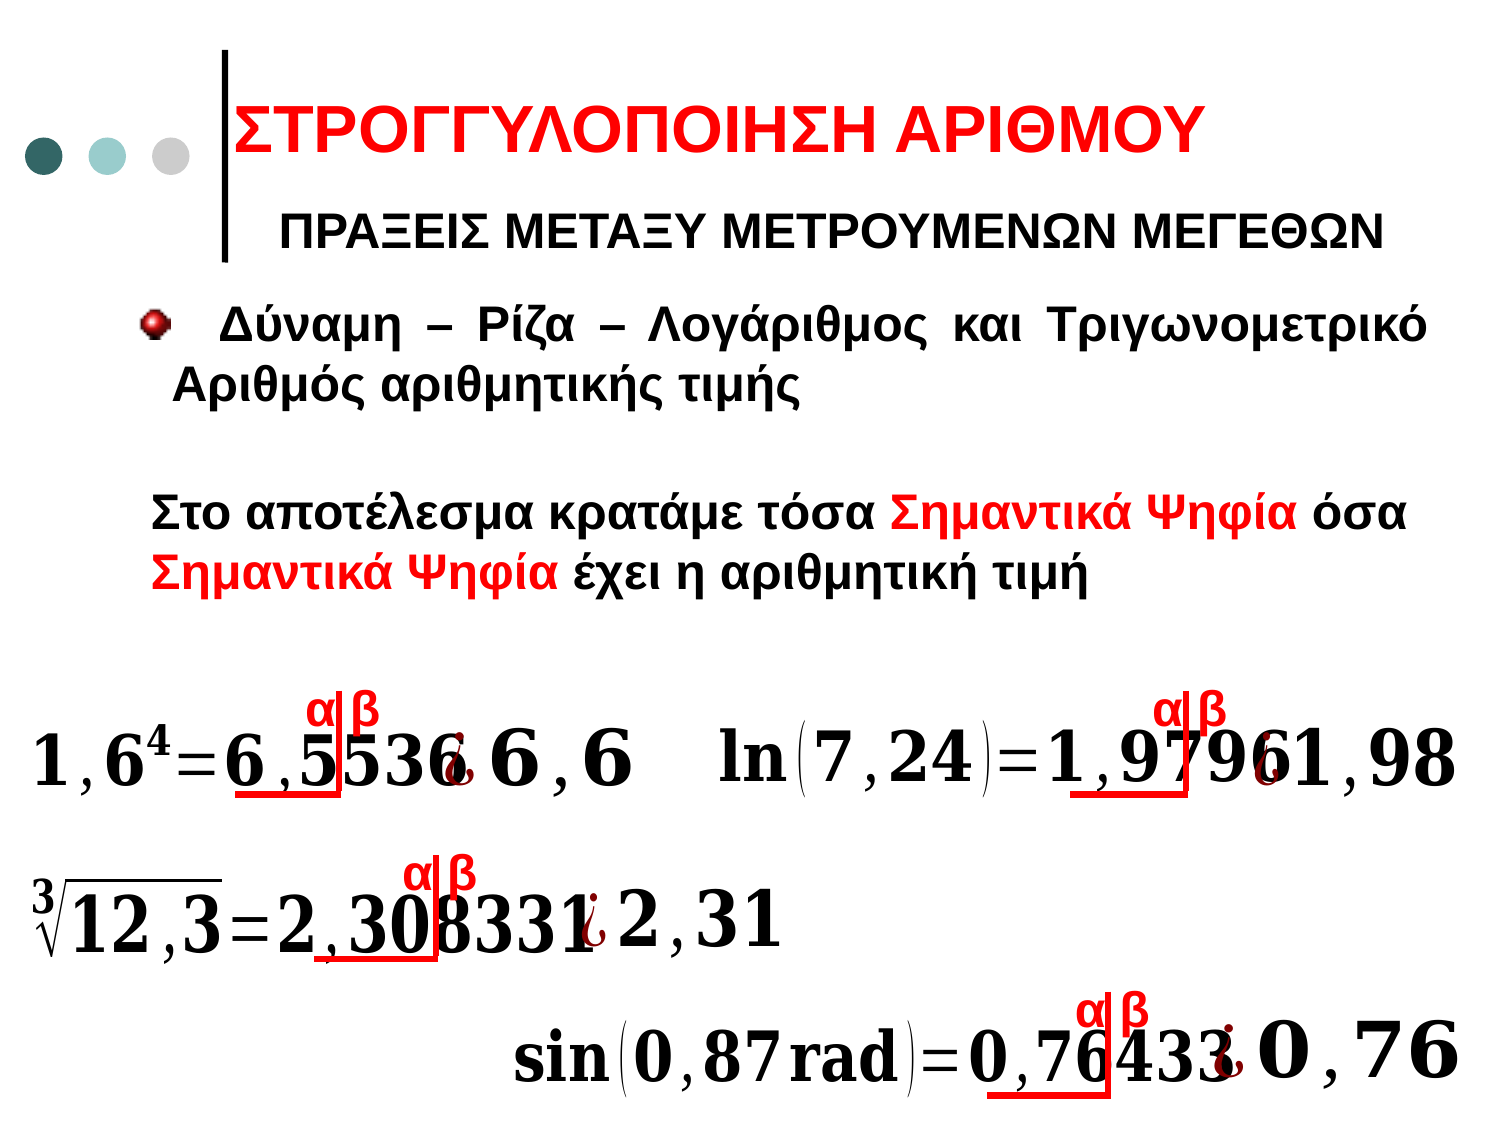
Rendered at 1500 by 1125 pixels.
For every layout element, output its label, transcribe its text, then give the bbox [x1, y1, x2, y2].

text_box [234, 668, 397, 795]
text_box ΣΤΡΟΓΓΥΛΟΠΟΙΗΣΗ ΑΡΙΘΜΟΥ [218, 78, 1451, 175]
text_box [313, 833, 494, 960]
text_box Δύναμη – Ρίζα – Λογάριθμος και Τριγωνομετρικό Αριθμός αριθμητικής τιμής [121, 284, 1471, 420]
text_box Στο αποτέλεσμα κρατάμε τόσα Σημαντικά Ψηφία όσα Σημαντικά Ψηφία έχει η αριθμητική τιμή [135, 471, 1500, 607]
text_box ΠΡΑΞΕΙΣ ΜΕΤΑΞΥ ΜΕΤΡΟΥΜΕΝΩΝ ΜΕΓΕΘΩΝ [263, 203, 1451, 268]
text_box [1069, 668, 1244, 795]
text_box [986, 969, 1166, 1096]
picture [135, 304, 171, 340]
